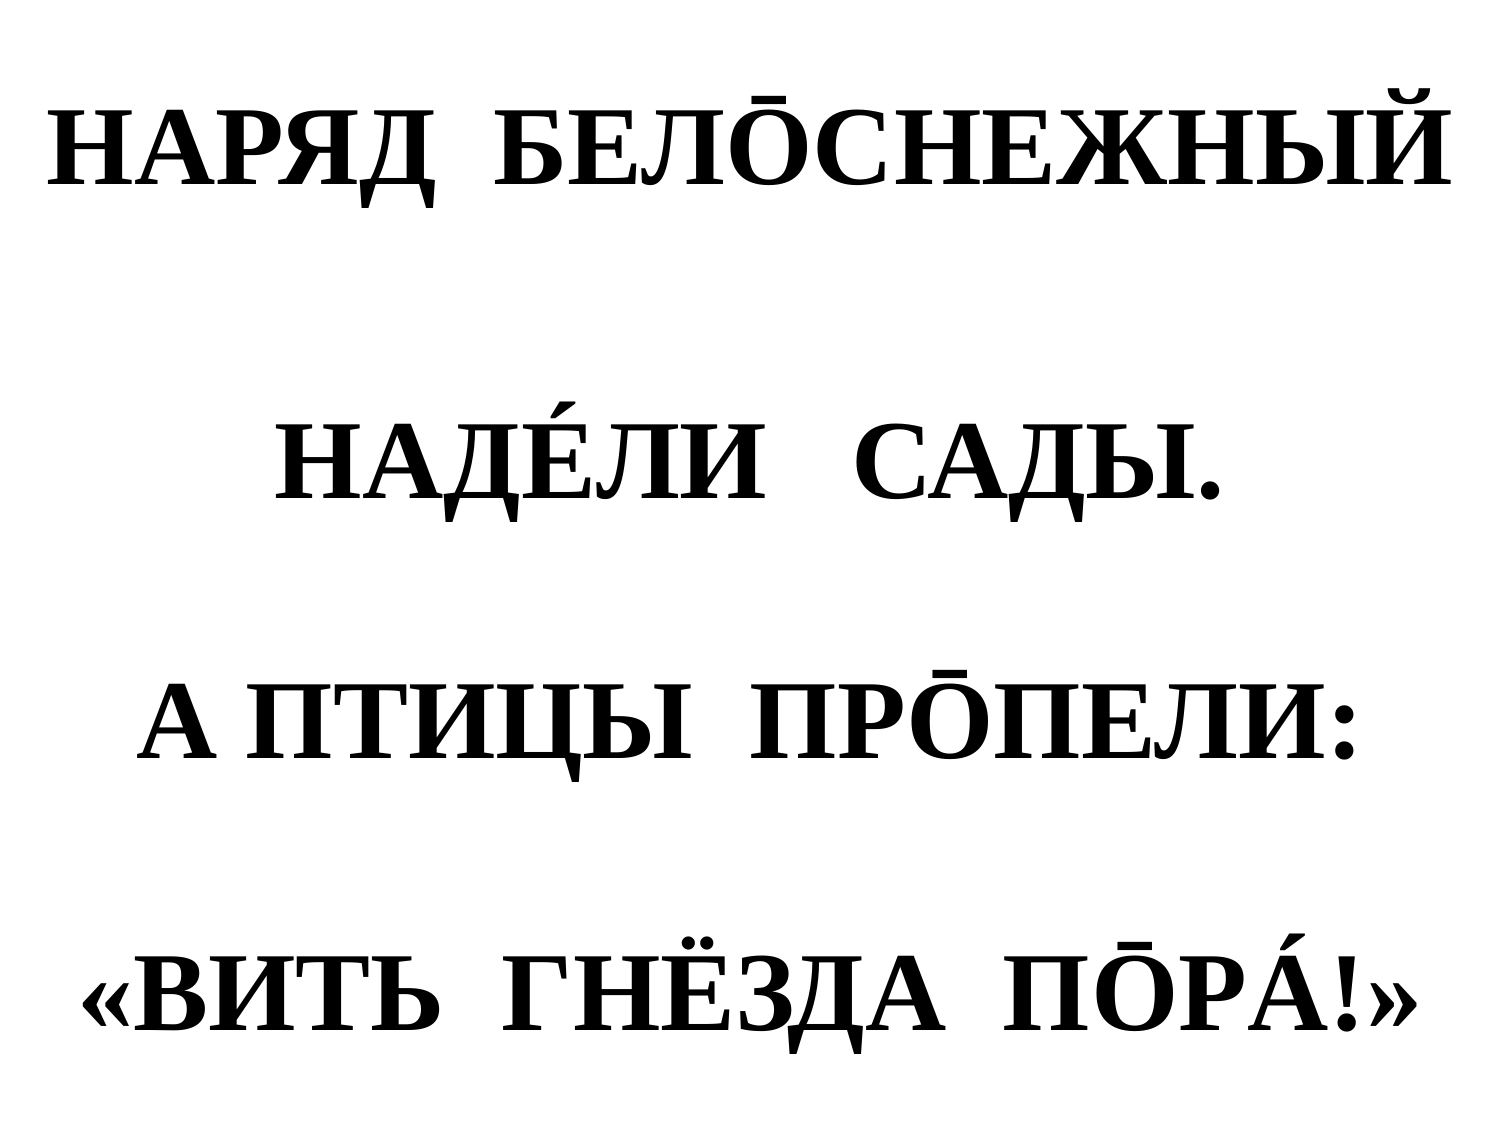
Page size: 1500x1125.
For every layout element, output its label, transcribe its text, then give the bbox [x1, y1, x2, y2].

text_box А ПТИЦЫ ПРŌПЕЛИ: [0, 574, 1500, 845]
title НАРЯД БЕЛŌСНЕЖНЫЙ [0, 0, 1500, 279]
text_box НАДÉЛИ САДЫ. [0, 314, 1500, 574]
text_box «ВИТЬ ГНЁЗДА ПŌРÁ!» [0, 845, 1500, 1125]
